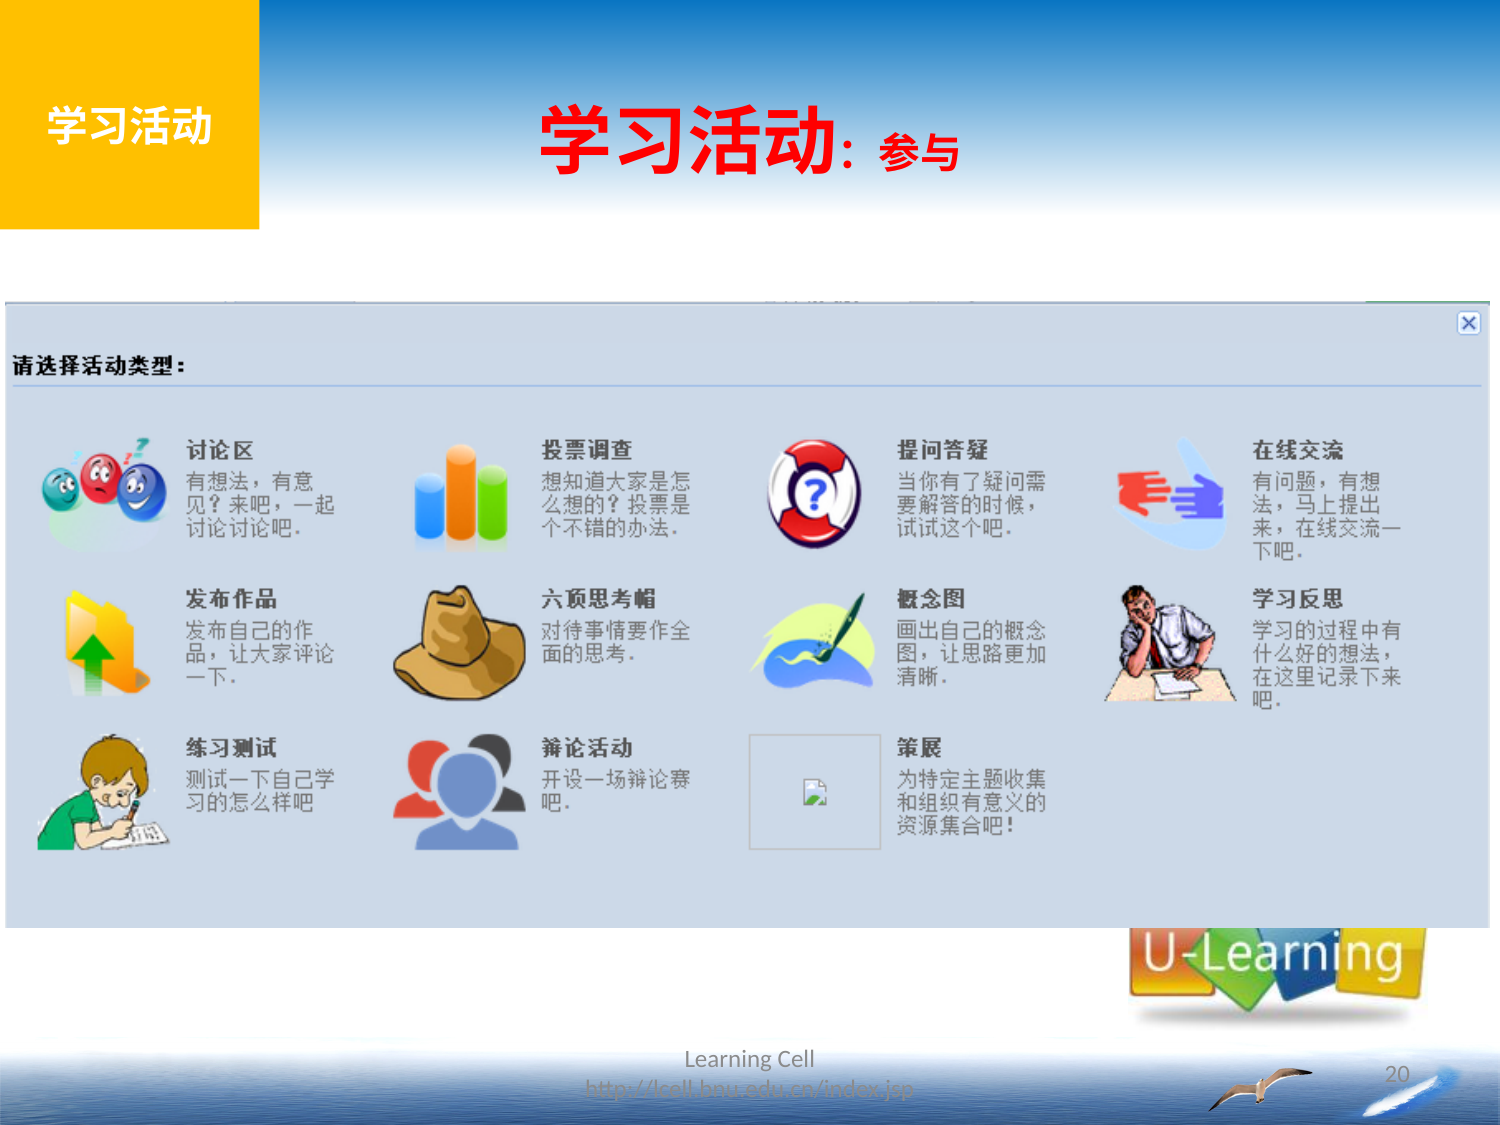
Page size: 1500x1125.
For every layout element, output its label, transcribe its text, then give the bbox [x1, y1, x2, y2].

picture [0, 1037, 1500, 1125]
title 学习活动：参与 [75, 45, 1425, 233]
slide_number 20 [1074, 1042, 1425, 1103]
picture [5, 301, 1490, 1035]
text_box 学习活动 [0, 0, 260, 230]
footer Learning Cell http://lcell.bnu.edu.cn/index.jsp [512, 1042, 988, 1103]
